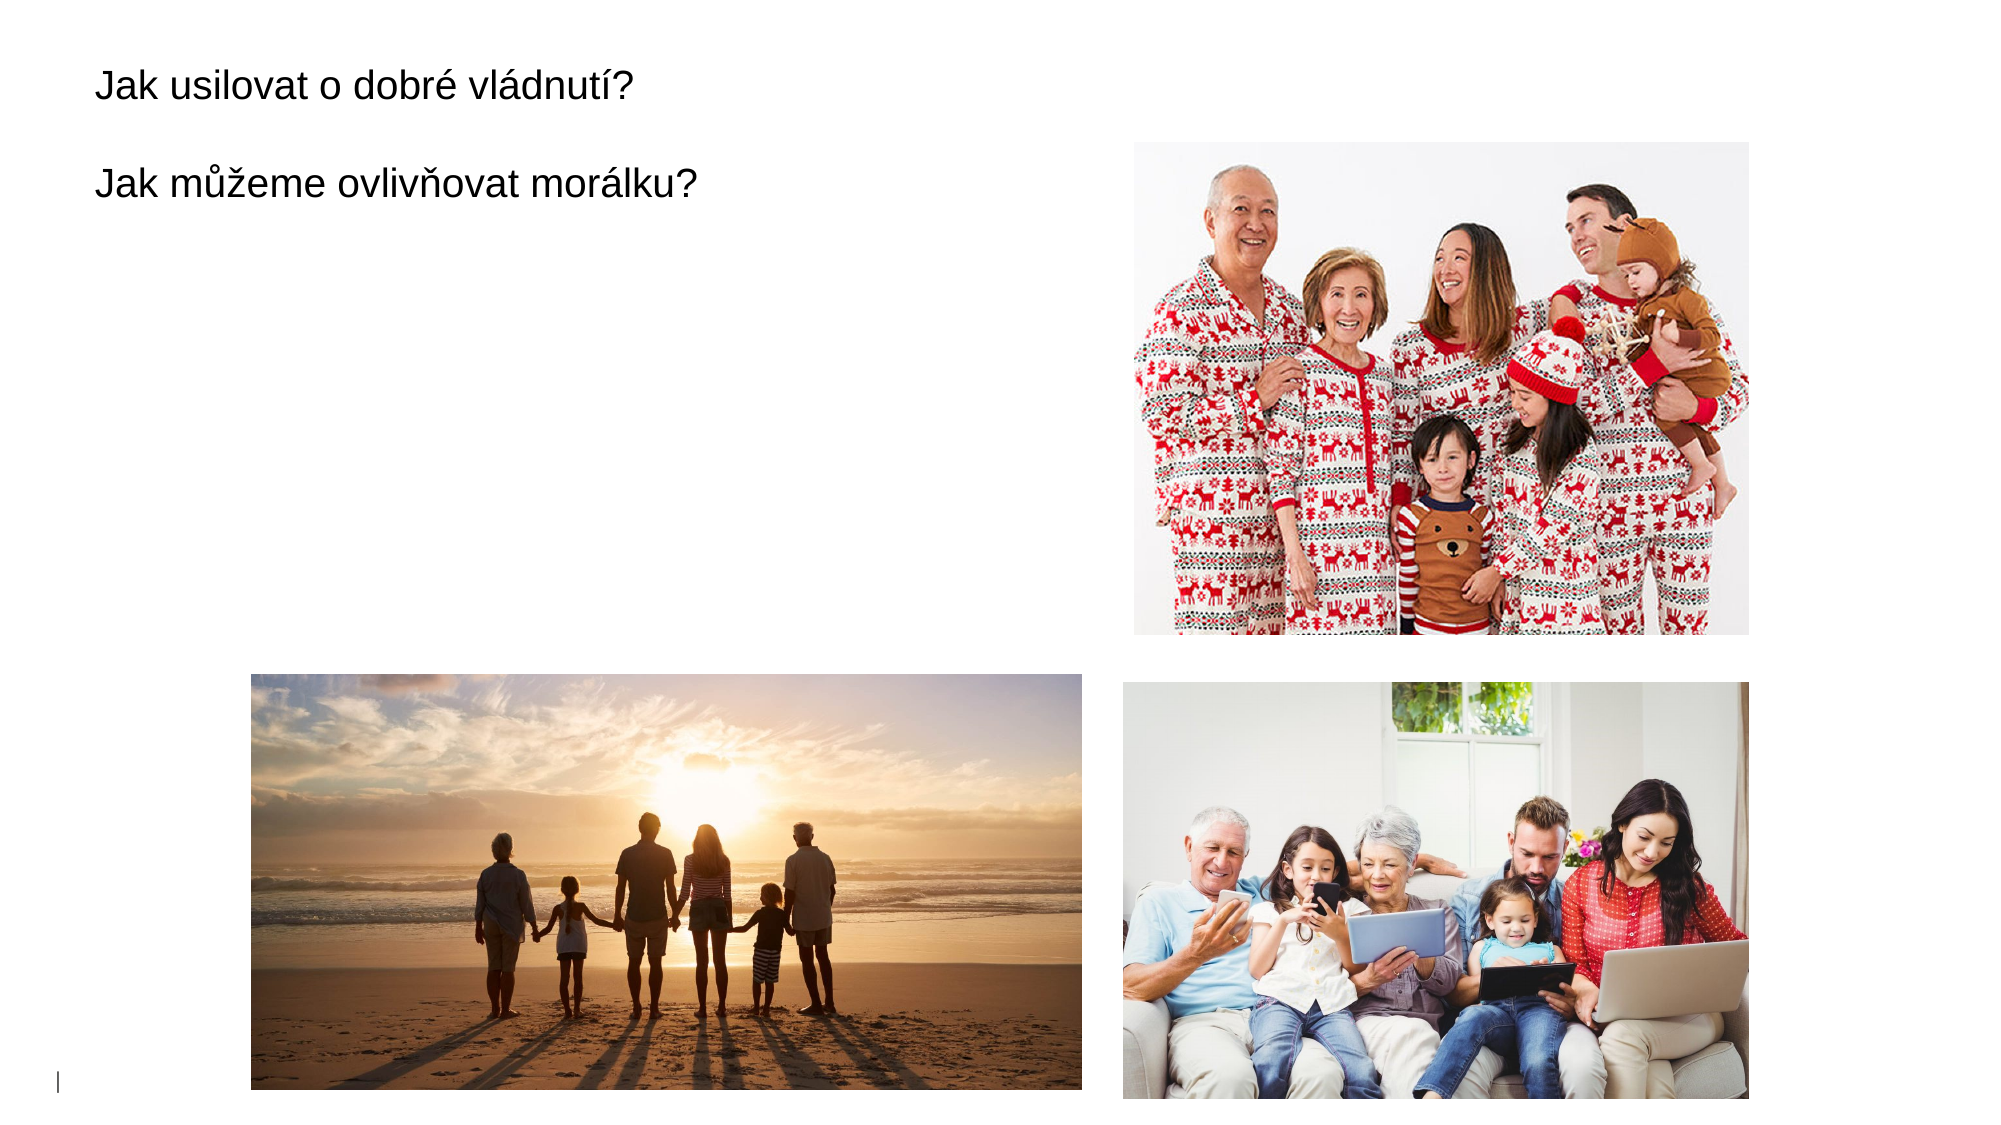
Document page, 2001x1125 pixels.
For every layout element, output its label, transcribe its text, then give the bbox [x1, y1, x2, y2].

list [1134, 142, 1749, 635]
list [1123, 682, 1749, 1099]
title Jak usilovat o dobré vládnutí? Jak můžeme ovlivňovat morálku? [62, 20, 1000, 209]
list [251, 674, 1082, 1090]
